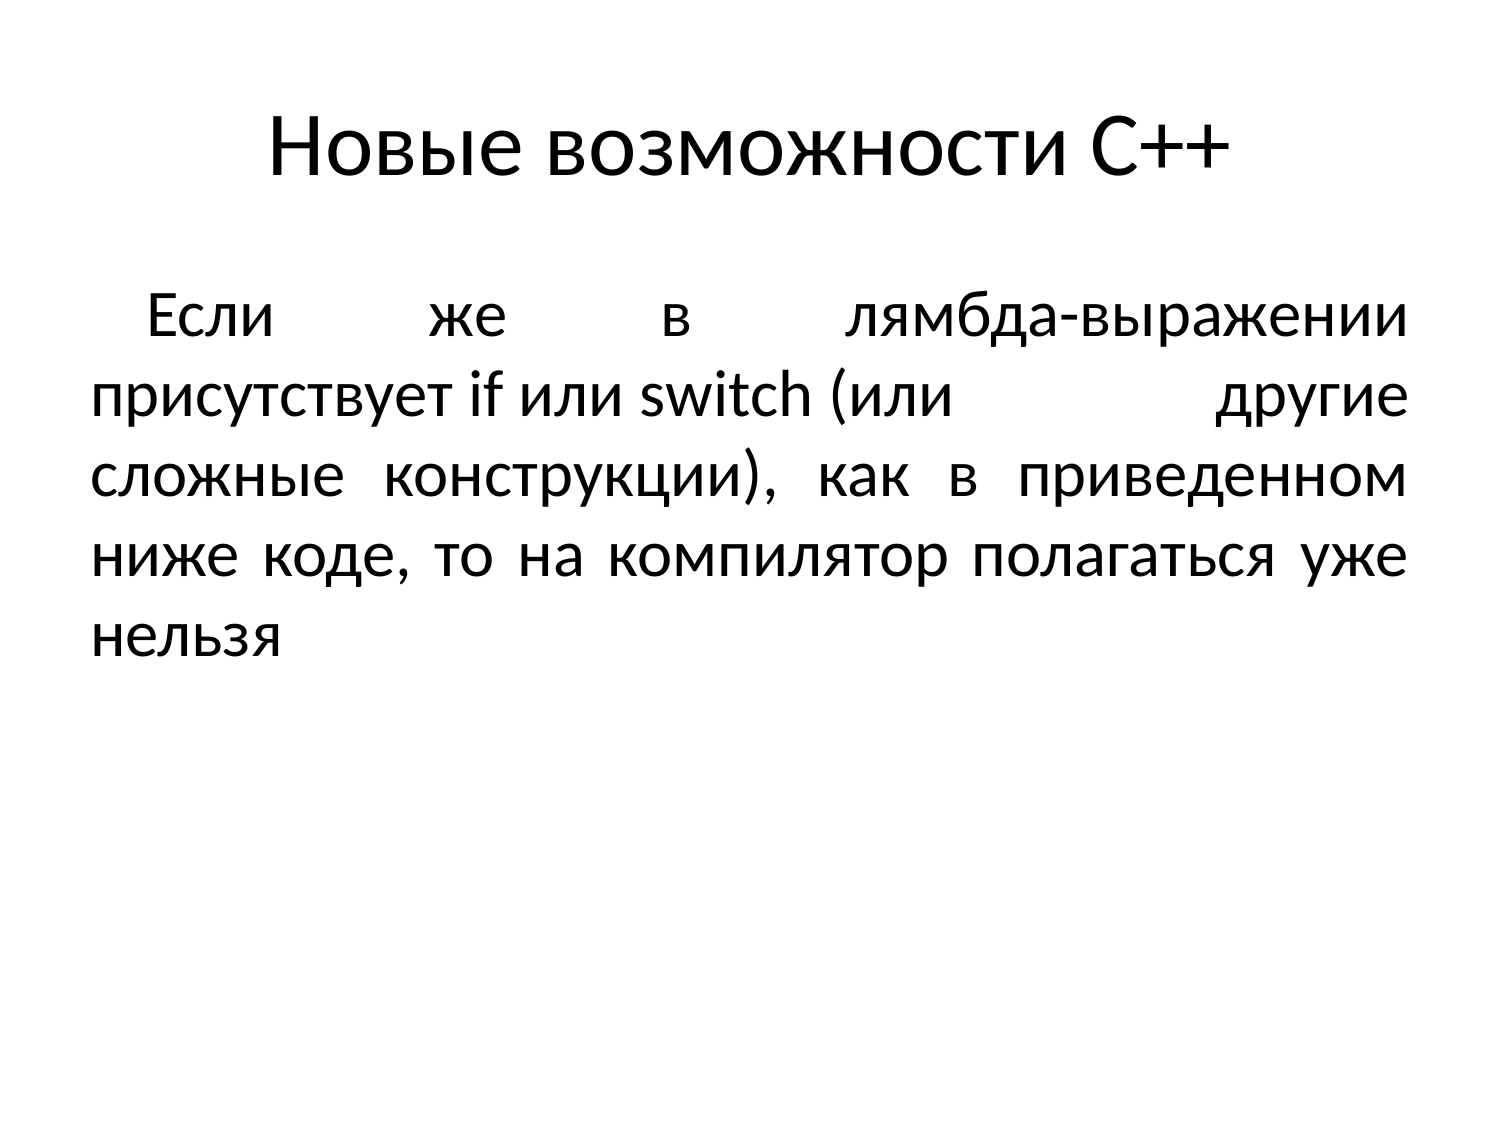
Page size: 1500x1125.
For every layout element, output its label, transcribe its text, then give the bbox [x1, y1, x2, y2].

list Если же в лямбда-выражении присутствует if или switch (или другие сложные конструкции), как в приведенном ниже коде, то на компилятор полагаться уже нельзя [75, 262, 1425, 1005]
title Новые возможности С++ [75, 45, 1425, 233]
